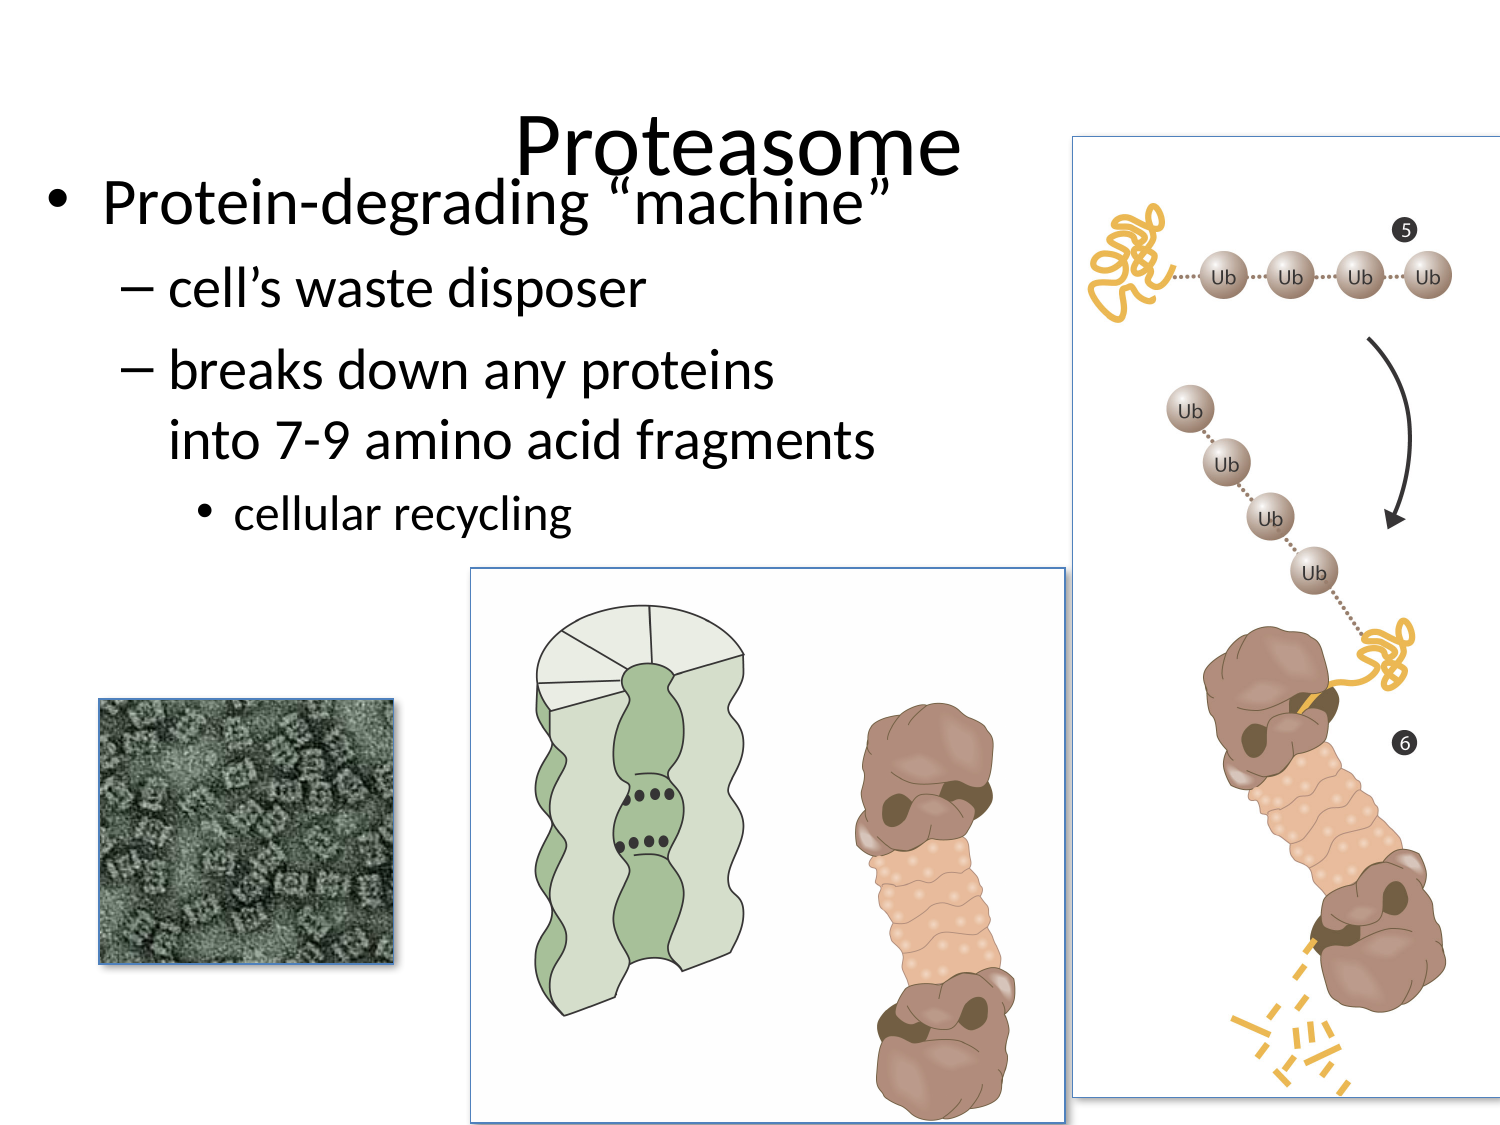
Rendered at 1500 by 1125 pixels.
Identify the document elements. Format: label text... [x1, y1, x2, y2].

picture [99, 699, 394, 964]
list Protein-degrading “machine” cell’s waste disposer breaks down any proteins into 7-9 amino acid fragments cellular recycling [31, 149, 1067, 586]
picture [1072, 137, 1500, 1097]
title Proteasome [75, 45, 1425, 149]
picture [470, 568, 1065, 1123]
